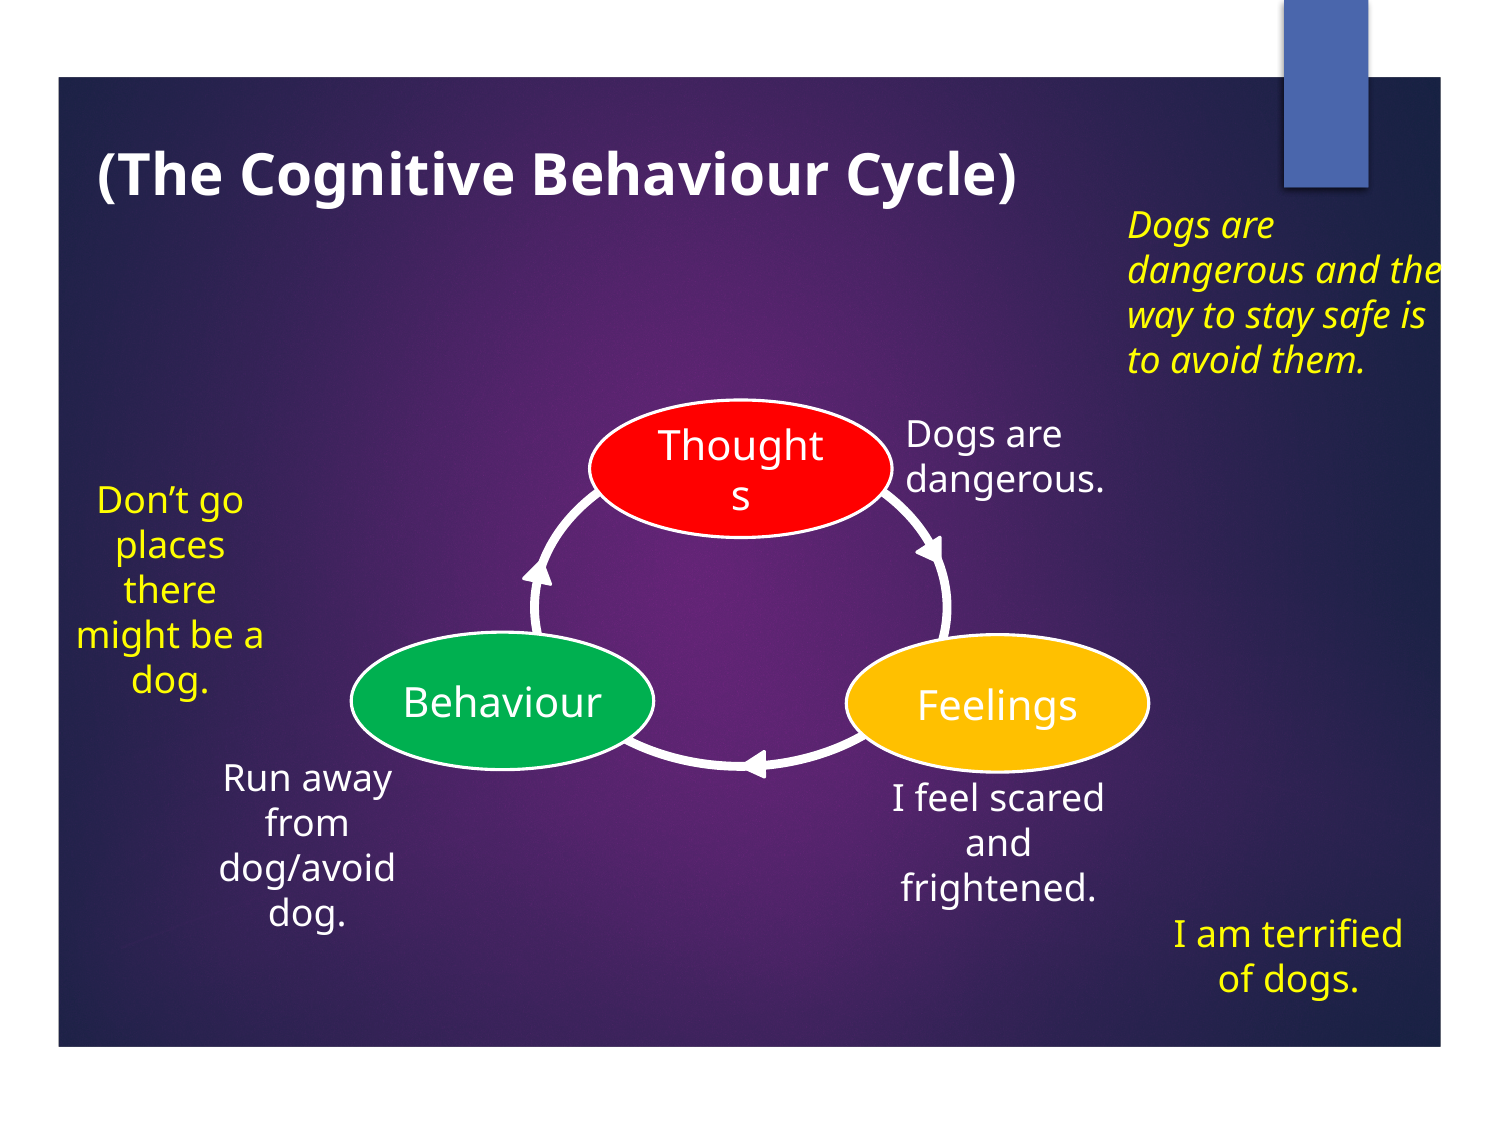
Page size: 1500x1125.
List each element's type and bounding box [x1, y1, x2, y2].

text_box [350, 399, 1150, 779]
text_box [0, 0, 1500, 1125]
